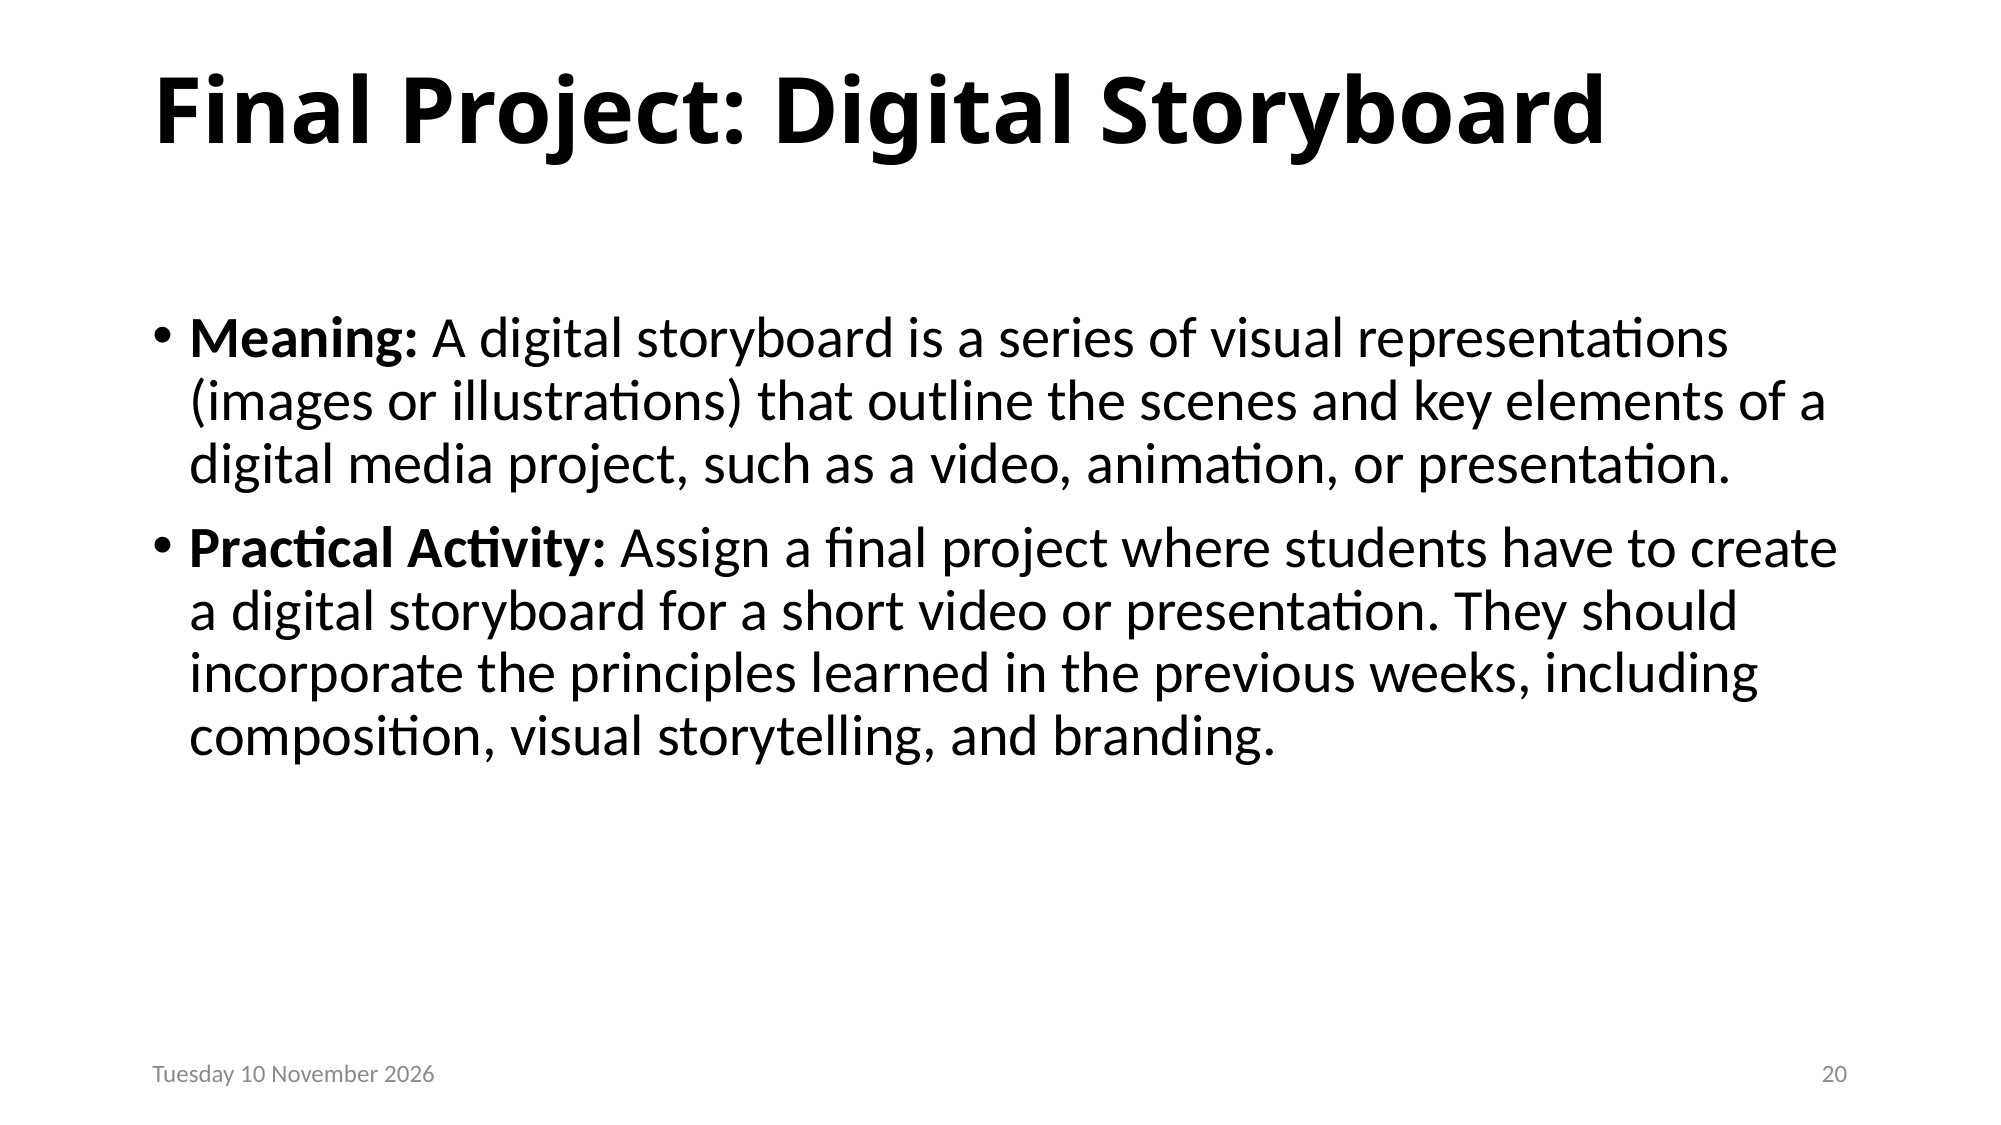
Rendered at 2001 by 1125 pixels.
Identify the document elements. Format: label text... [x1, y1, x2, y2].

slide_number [137, 1042, 588, 1103]
list Meaning: A digital storyboard is a series of visual representations (images or illustrations) that outline the scenes and key elements of a digital media project, such as a video, animation, or presentation. Practical Activity: Assign a final project where students have to create a digital storyboard for a short video or presentation. They should incorporate the principles learned in the previous weeks, including composition, visual storytelling, and branding. [137, 299, 1863, 1014]
title Final Project: Digital Storyboard [137, 59, 1863, 278]
slide_number 20 [1412, 1042, 1863, 1103]
